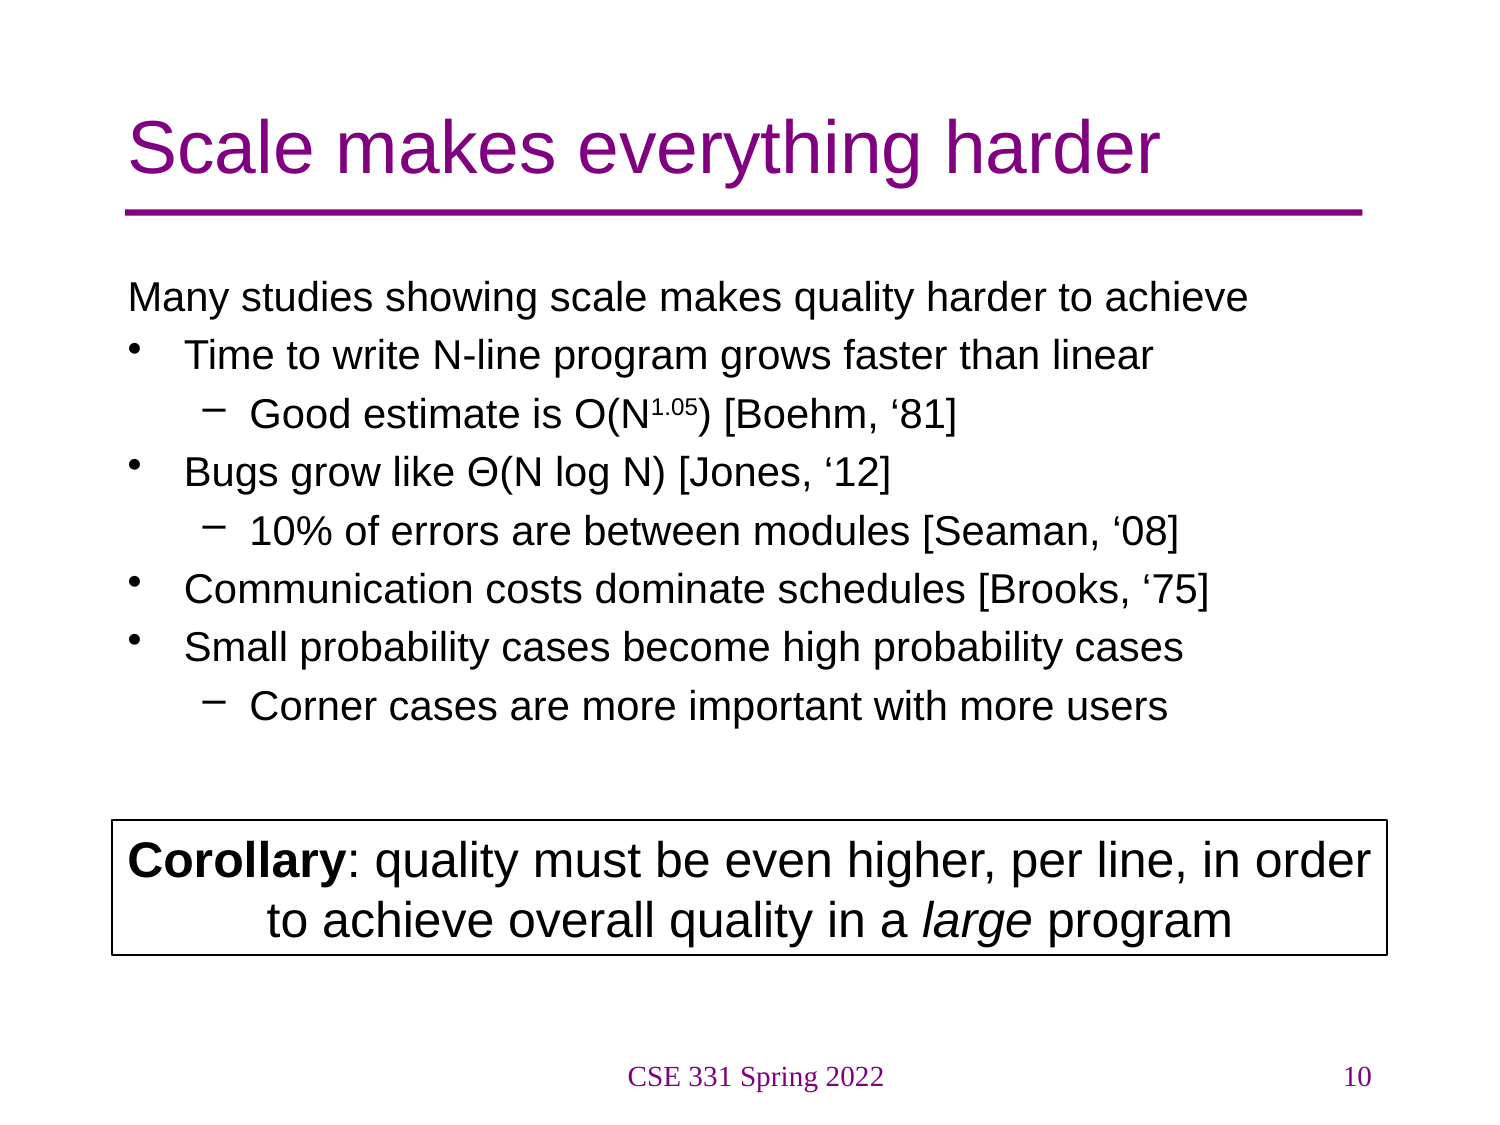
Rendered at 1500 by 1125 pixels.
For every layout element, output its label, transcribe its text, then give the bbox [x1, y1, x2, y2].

slide_number 10 [1074, 1049, 1388, 1125]
title Scale makes everything harder [112, 50, 1388, 238]
text_box Corollary: quality must be even higher, per line, in order to achieve overall quality in a large program [112, 820, 1388, 956]
list Many studies showing scale makes quality harder to achieve Time to write N-line program grows faster than linear Good estimate is O(N1.05) [Boehm, ‘81] Bugs grow like Θ(N log N) [Jones, ‘12] 10% of errors are between modules [Seaman, ‘08] Communication costs dominate schedules [Brooks, ‘75] Small probability cases become high probability cases Corner cases are more important with more users [112, 262, 1413, 1000]
footer CSE 331 Spring 2022 [474, 1049, 1038, 1125]
